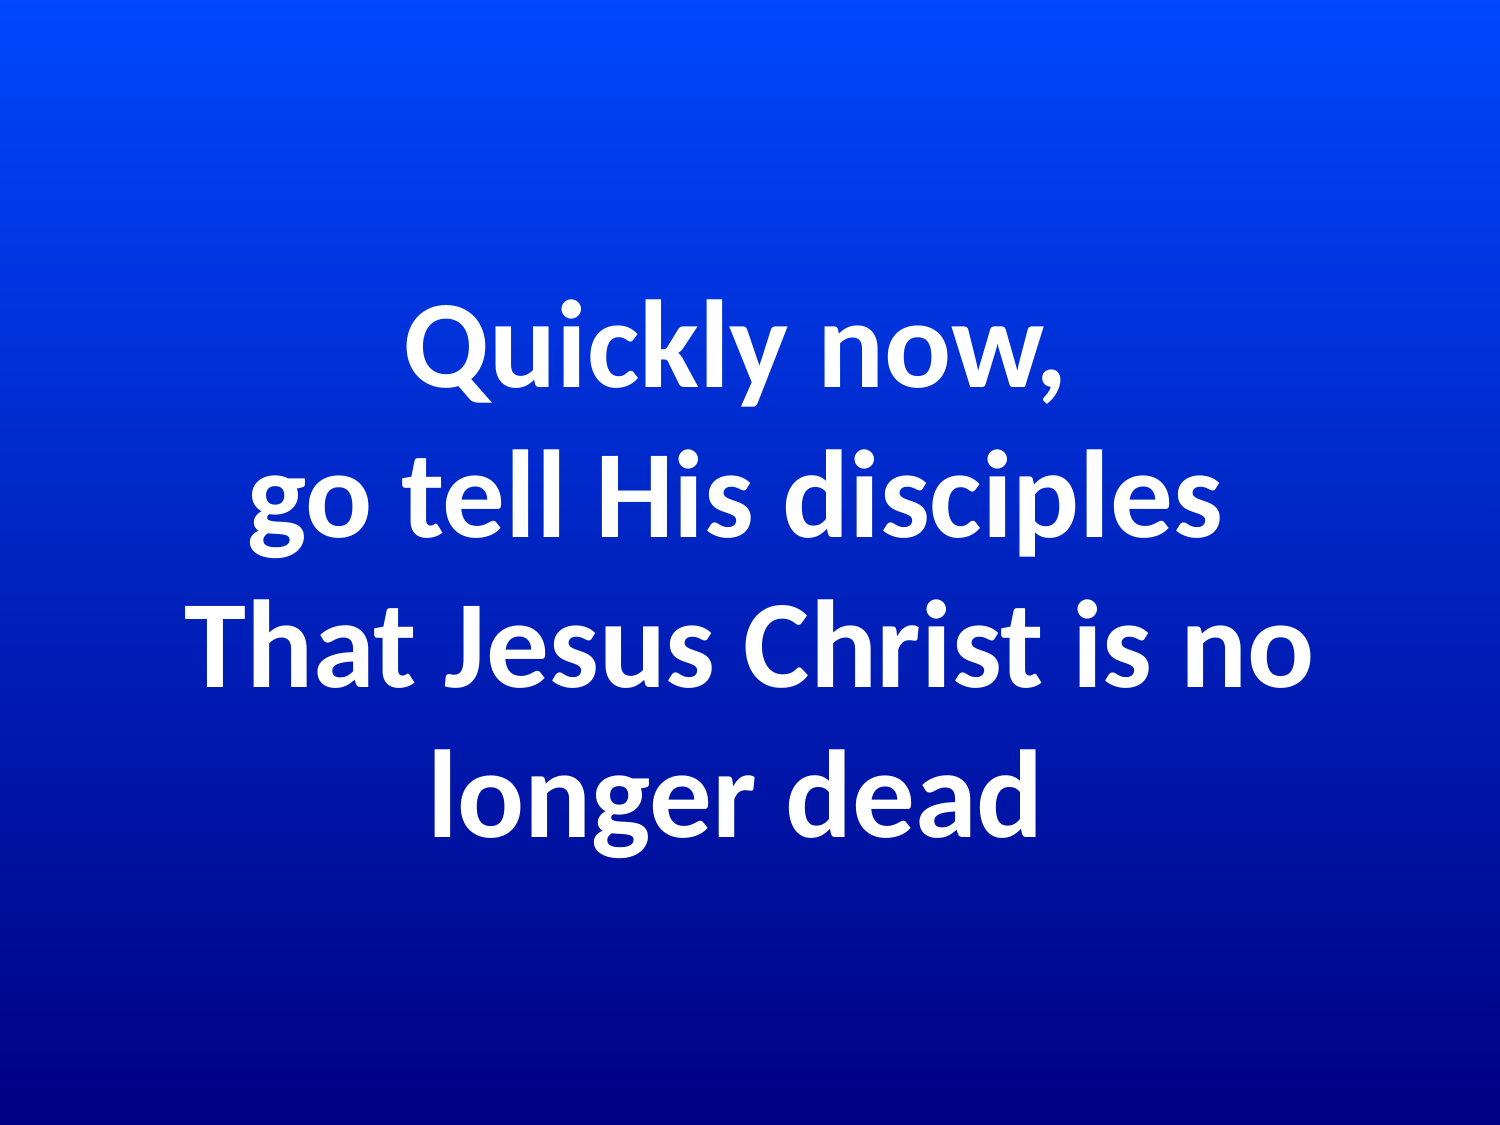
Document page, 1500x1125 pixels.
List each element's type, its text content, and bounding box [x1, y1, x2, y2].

title Quickly now, go tell His disciples That Jesus Christ is no longer dead [50, 0, 1450, 1125]
